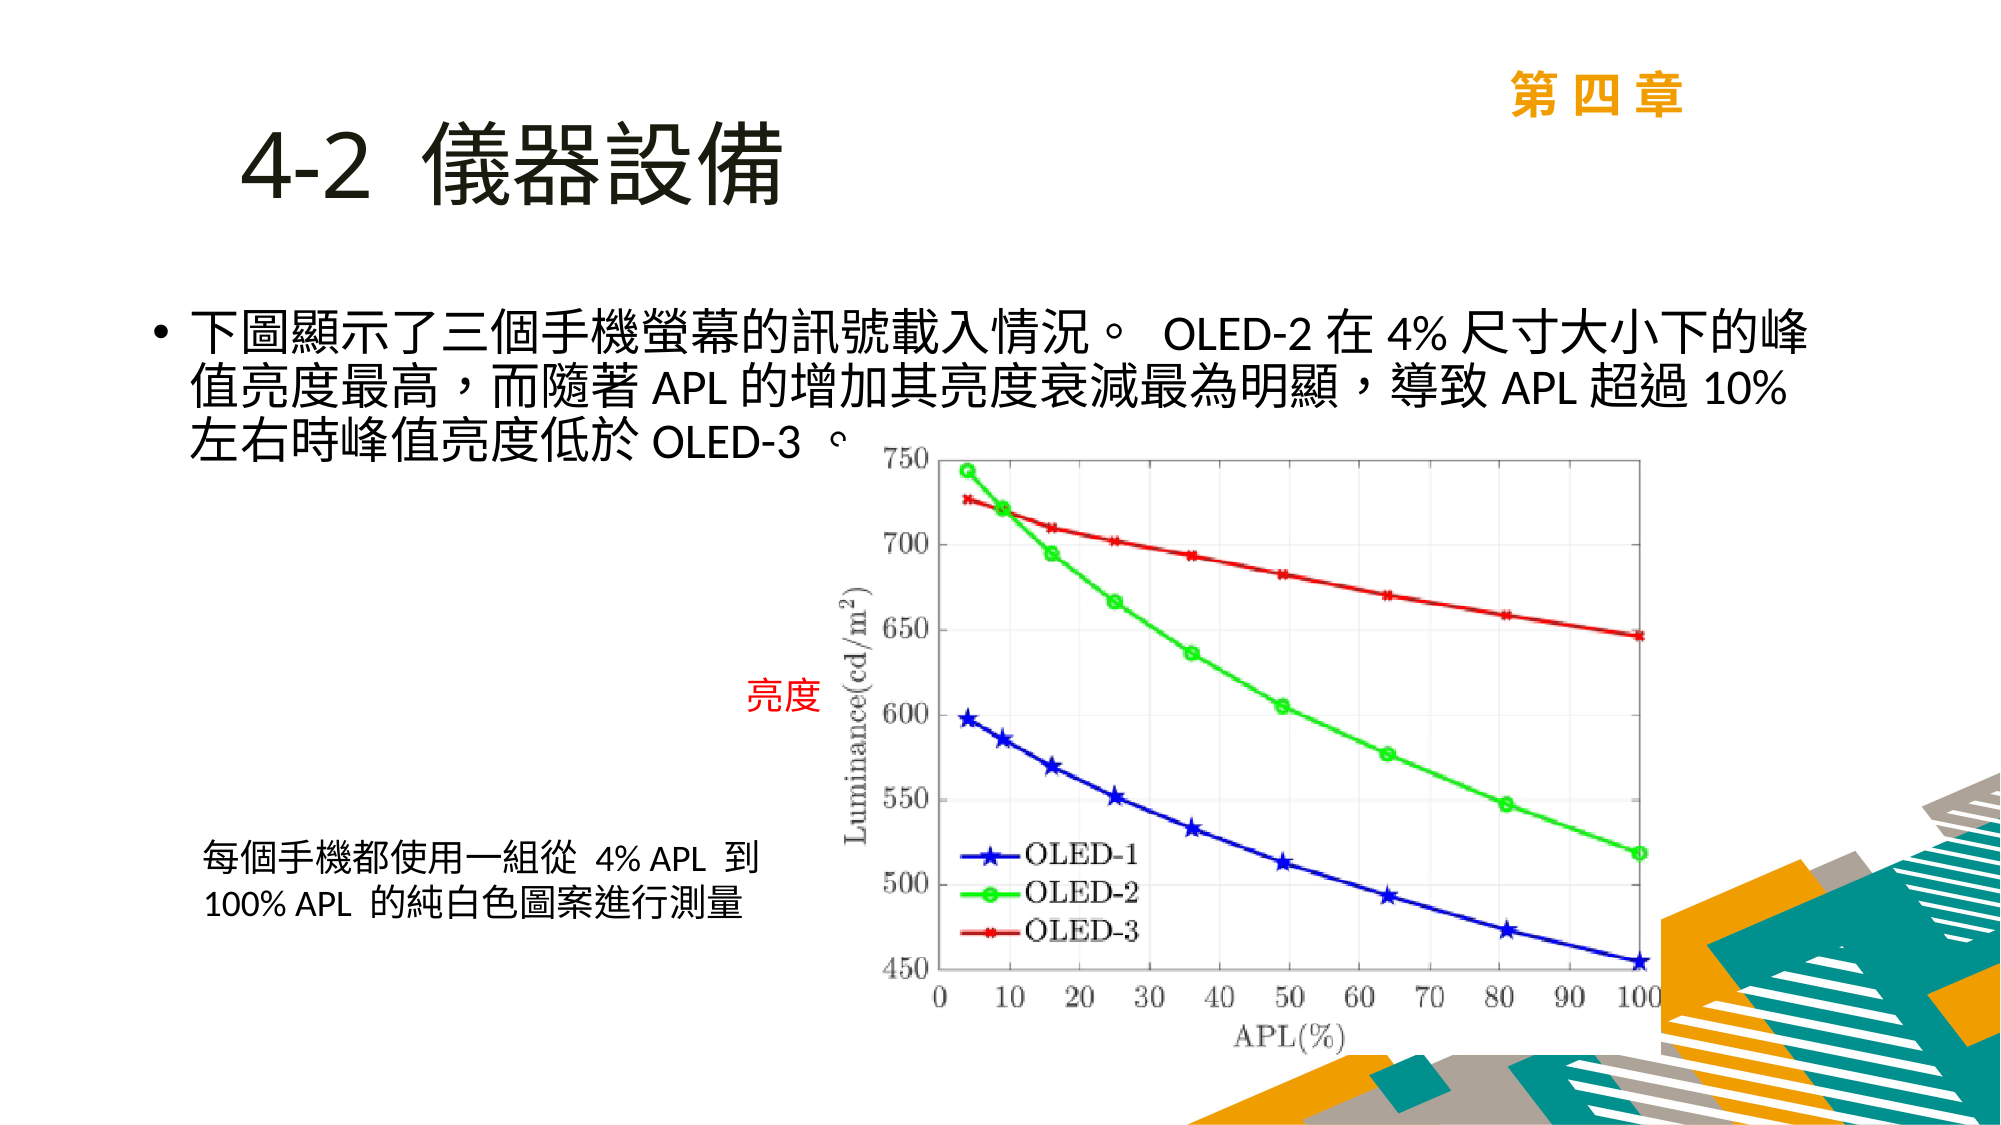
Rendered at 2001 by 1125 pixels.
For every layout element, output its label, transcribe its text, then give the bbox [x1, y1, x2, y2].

text_box 亮度 [731, 664, 837, 725]
picture [0, 0, 2001, 1125]
text_box 4-2 儀器設備 [224, 112, 1800, 299]
list 下圖顯示了三個手機螢幕的訊號載入情況。 OLED-2在4%尺寸大小下的峰值亮度最高，而隨著APL的增加其亮度衰減最為明顯，導致APL超過10%左右時峰值亮度低於OLED-3。 [137, 299, 1863, 1014]
text_box 第四章 [1084, 55, 1700, 112]
text_box 每個手機都使用一組從 4% APL 到 100% APL 的純白色圖案進行測量 [188, 826, 838, 932]
